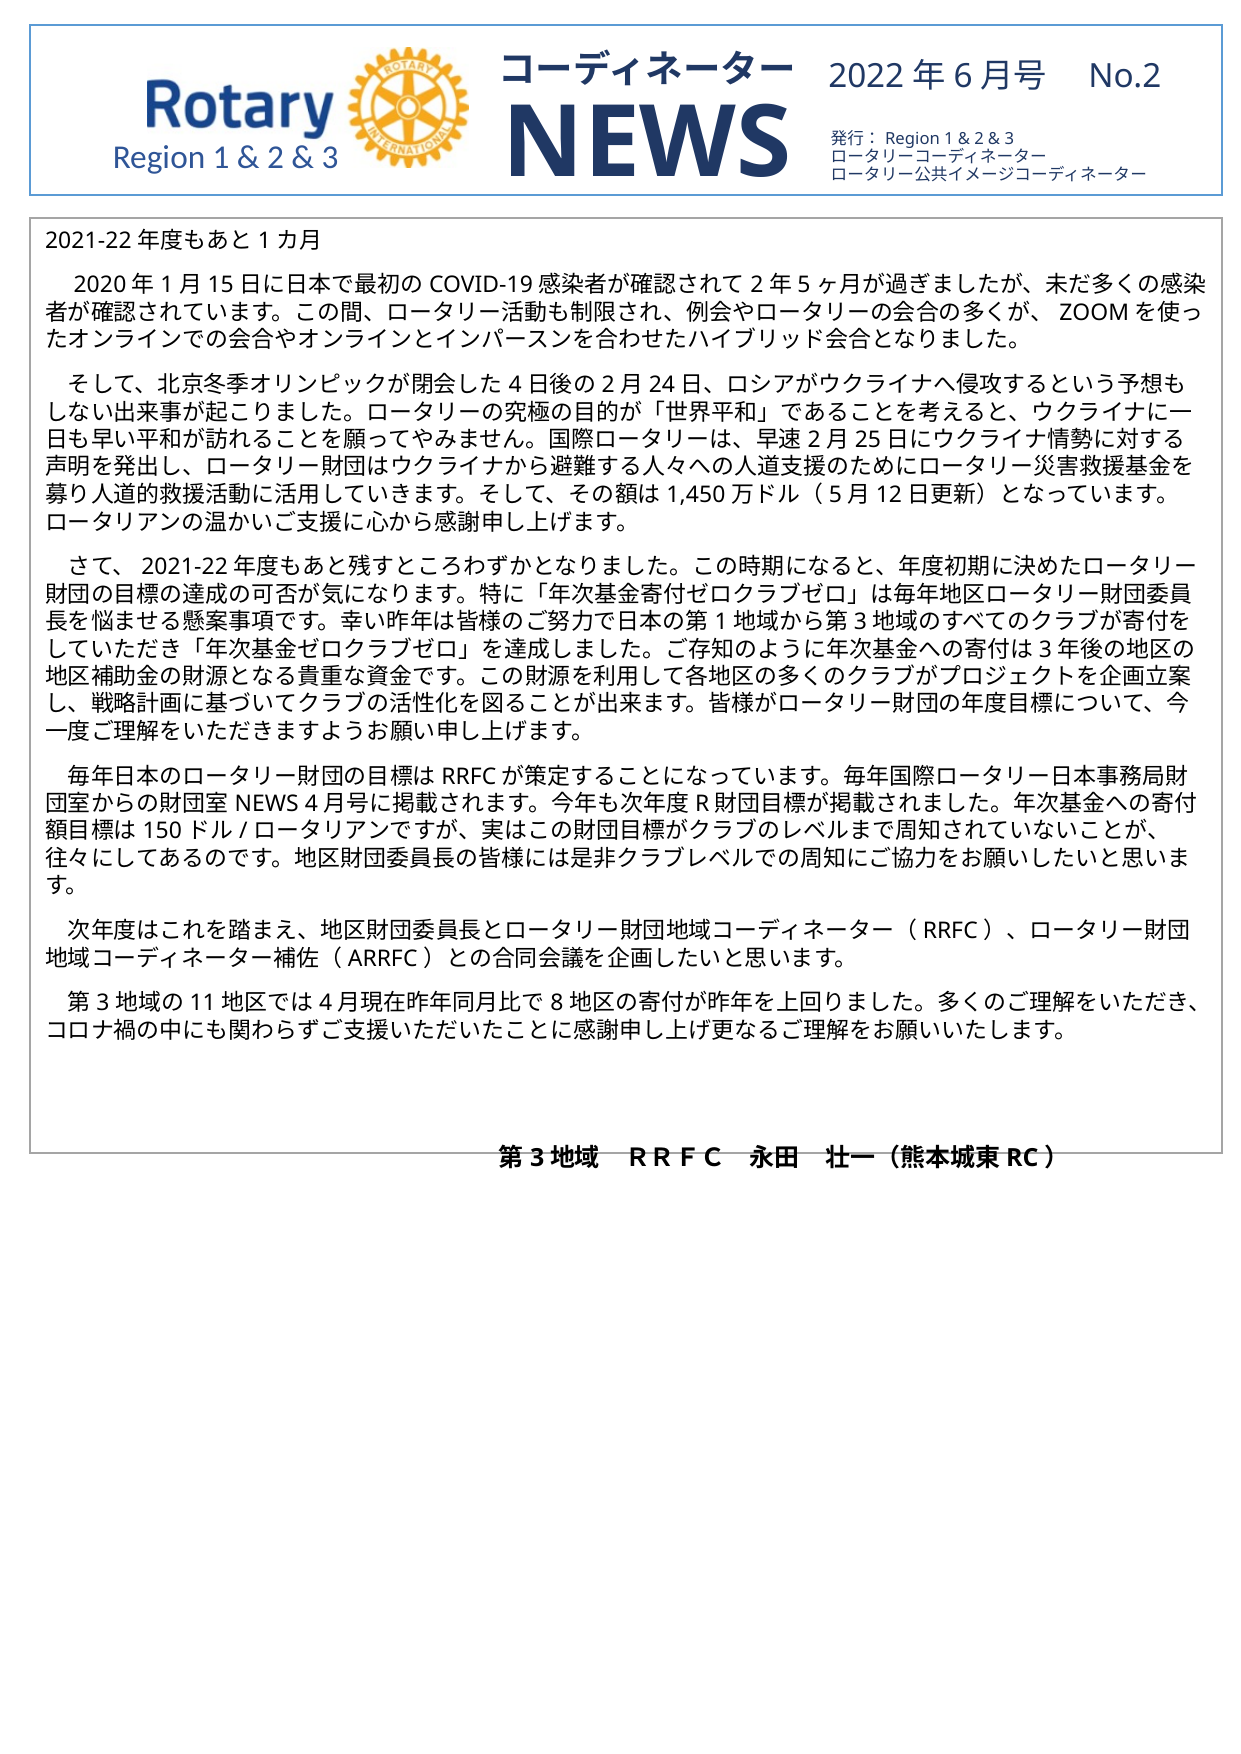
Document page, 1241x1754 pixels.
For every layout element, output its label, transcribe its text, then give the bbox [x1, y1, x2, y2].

list 2021-22年度もあと1カ月 2020年1月15日に日本で最初のCOVID-19感染者が確認されて2年5ヶ月が過ぎましたが、未だ多くの感染者が確認されています。この間、ロータリー活動も制限され、例会やロータリーの会合の多くが、ZOOMを使ったオンラインでの会合やオンラインとインパースンを合わせたハイブリッド会合となりました。 そして、北京冬季オリンピックが閉会した4日後の2月24日、ロシアがウクライナへ侵攻するという予想もしない出来事が起こりました。ロータリーの究極の目的が「世界平和」であることを考えると、ウクライナに一日も早い平和が訪れることを願ってやみません。国際ロータリーは、早速2月25日にウクライナ情勢に対する声明を発出し、ロータリー財団はウクライナから避難する人々への人道支援のためにロータリー災害救援基金を募り人道的救援活動に活用していきます。そして、その額は1,450万ドル（5月12日更新）となっています。ロータリアンの温かいご支援に心から感謝申し上げます。 さて、2021-22年度もあと残すところわずかとなりました。この時期になると、年度初期に決めたロータリー財団の目標の達成の可否が気になります。特に「年次基金寄付ゼロクラブゼロ」は毎年地区ロータリー財団委員長を悩ませる懸案事項です。幸い昨年は皆様のご努力で日本の第1地域から第3地域のすべてのクラブが寄付をしていただき「年次基金ゼロクラブゼロ」を達成しました。ご存知のように年次基金への寄付は3年後の地区の地区補助金の財源となる貴重な資金です。この財源を利用して各地区の多くのクラブがプロジェクトを企画立案し、戦略計画に基づいてクラブの活性化を図ることが出来ます。皆様がロータリー財団の年度目標について、今一度ご理解をいただきますようお願い申し上げます。 毎年日本のロータリー財団の目標はRRFCが策定することになっています。毎年国際ロータリー日本事務局財団室からの財団室NEWS 4月号に掲載されます。今年も次年度R財団目標が掲載されました。年次基金への寄付額目標は150ドル/ロータリアンですが、実はこの財団目標がクラブのレベルまで周知されていないことが、往々にしてあるのです。地区財団委員長の皆様には是非クラブレベルでの周知にご協力をお願いしたいと思います。 次年度はこれを踏まえ、地区財団委員長とロータリー財団地域コーディネーター（RRFC）、ロータリー財団地域コーディネーター補佐（ARRFC）との合同会議を企画したいと思います。 第3地域の11地区では4月現在昨年同月比で8地区の寄付が昨年を上回りました。多くのご理解をいただき、コロナ禍の中にも関わらずご支援いただいたことに感謝申し上げ更なるご理解をお願いいたします。 第3地域 ＲＲＦＣ 永田 壮一（熊本城東RC） [29, 217, 1223, 1154]
text_box [29, 24, 1223, 196]
list 2022年6月号 No.2 [853, 51, 1190, 93]
picture [147, 47, 469, 168]
list コーディネーター NEWS [441, 42, 853, 205]
text_box Region 1 & 2 & 3 [98, 128, 372, 183]
list 発行：Region 1 & 2 & 3 ロータリーコーディネーター ロータリー公共イメージコーディネーター [853, 123, 1172, 196]
